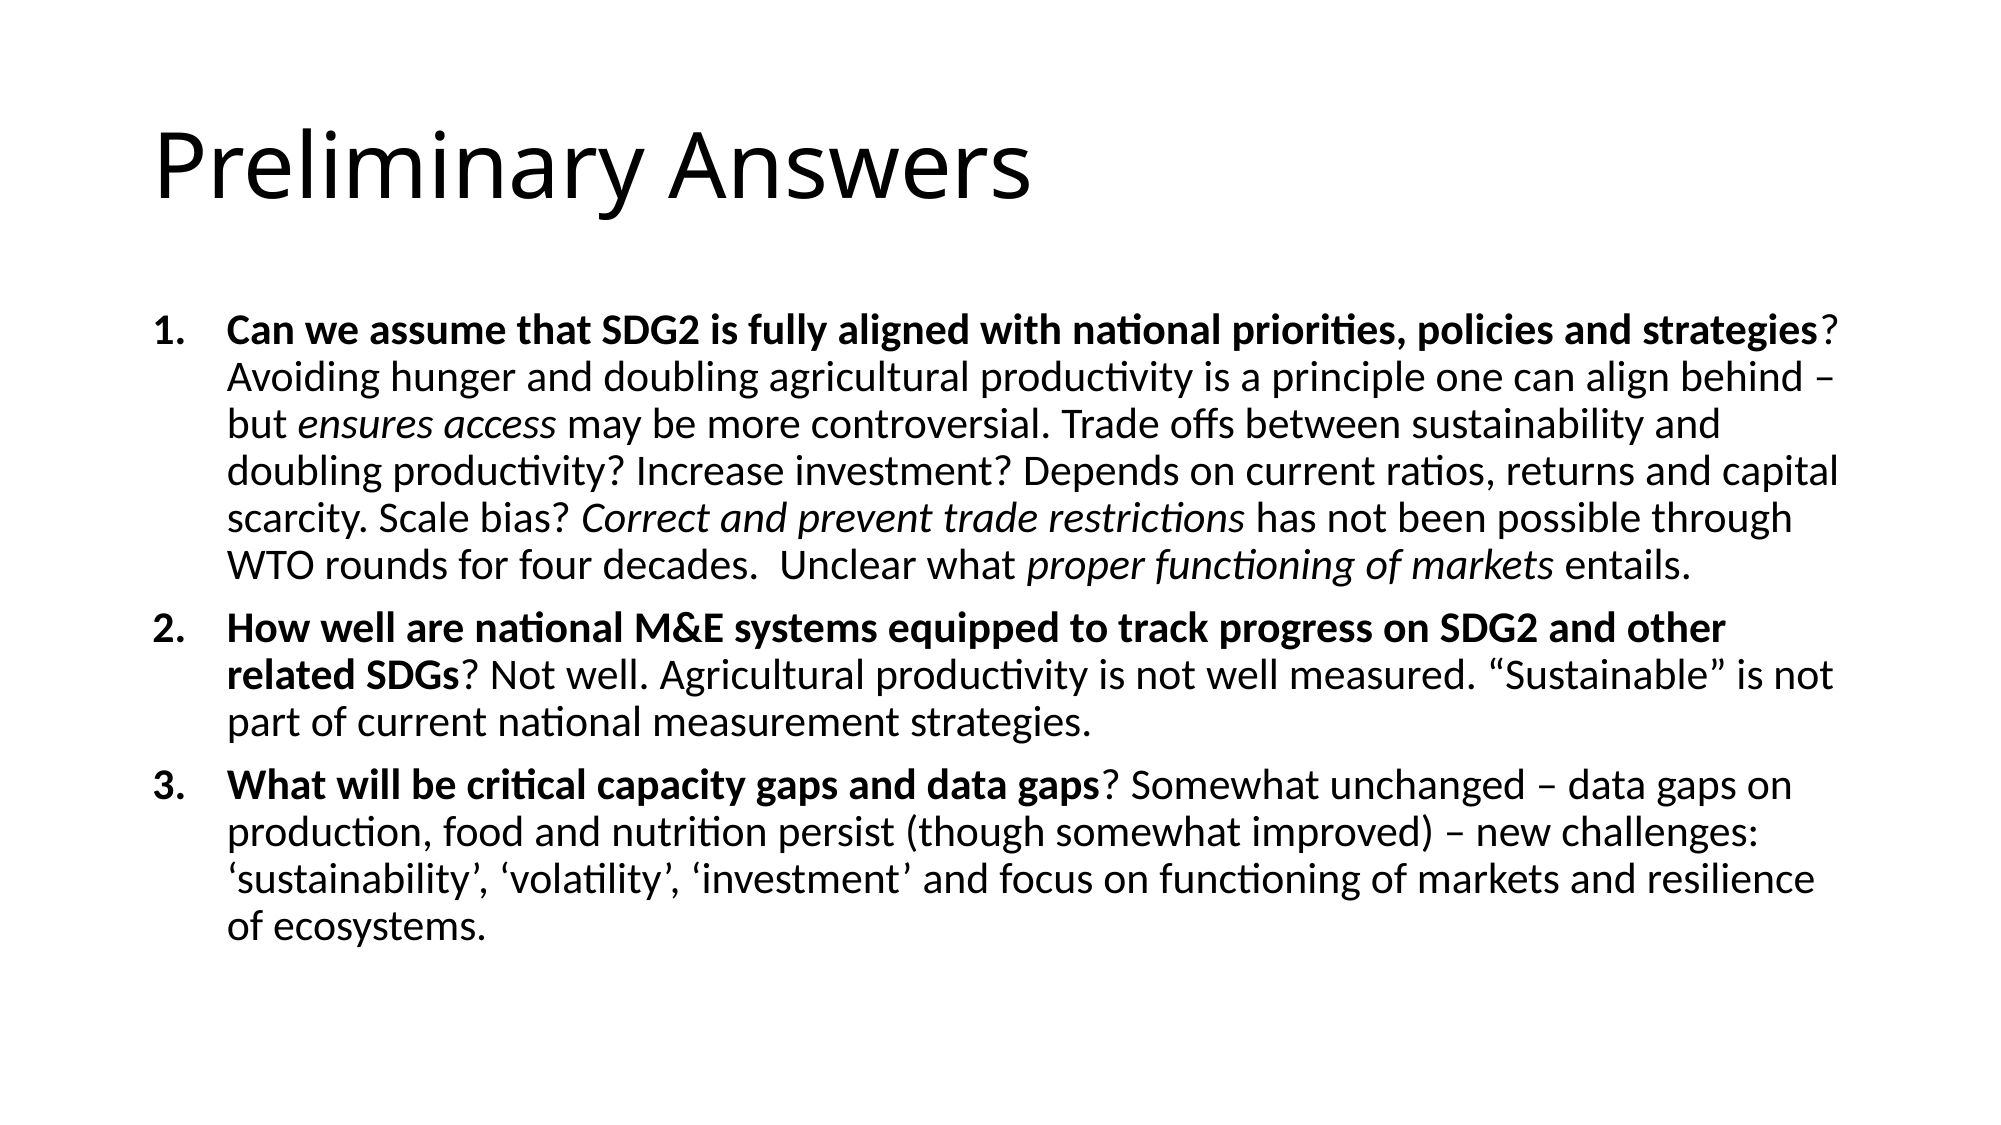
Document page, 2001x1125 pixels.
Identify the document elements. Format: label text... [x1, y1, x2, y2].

title Preliminary Answers [137, 59, 1863, 278]
list Can we assume that SDG2 is fully aligned with national priorities, policies and strategies? Avoiding hunger and doubling agricultural productivity is a principle one can align behind – but ensures access may be more controversial. Trade offs between sustainability and doubling productivity? Increase investment? Depends on current ratios, returns and capital scarcity. Scale bias? Correct and prevent trade restrictions has not been possible through WTO rounds for four decades. Unclear what proper functioning of markets entails. How well are national M&E systems equipped to track progress on SDG2 and other related SDGs? Not well. Agricultural productivity is not well measured. “Sustainable” is not part of current national measurement strategies. What will be critical capacity gaps and data gaps? Somewhat unchanged – data gaps on production, food and nutrition persist (though somewhat improved) – new challenges: ‘sustainability’, ‘volatility’, ‘investment’ and focus on functioning of markets and resilience of ecosystems. [137, 299, 1863, 1014]
